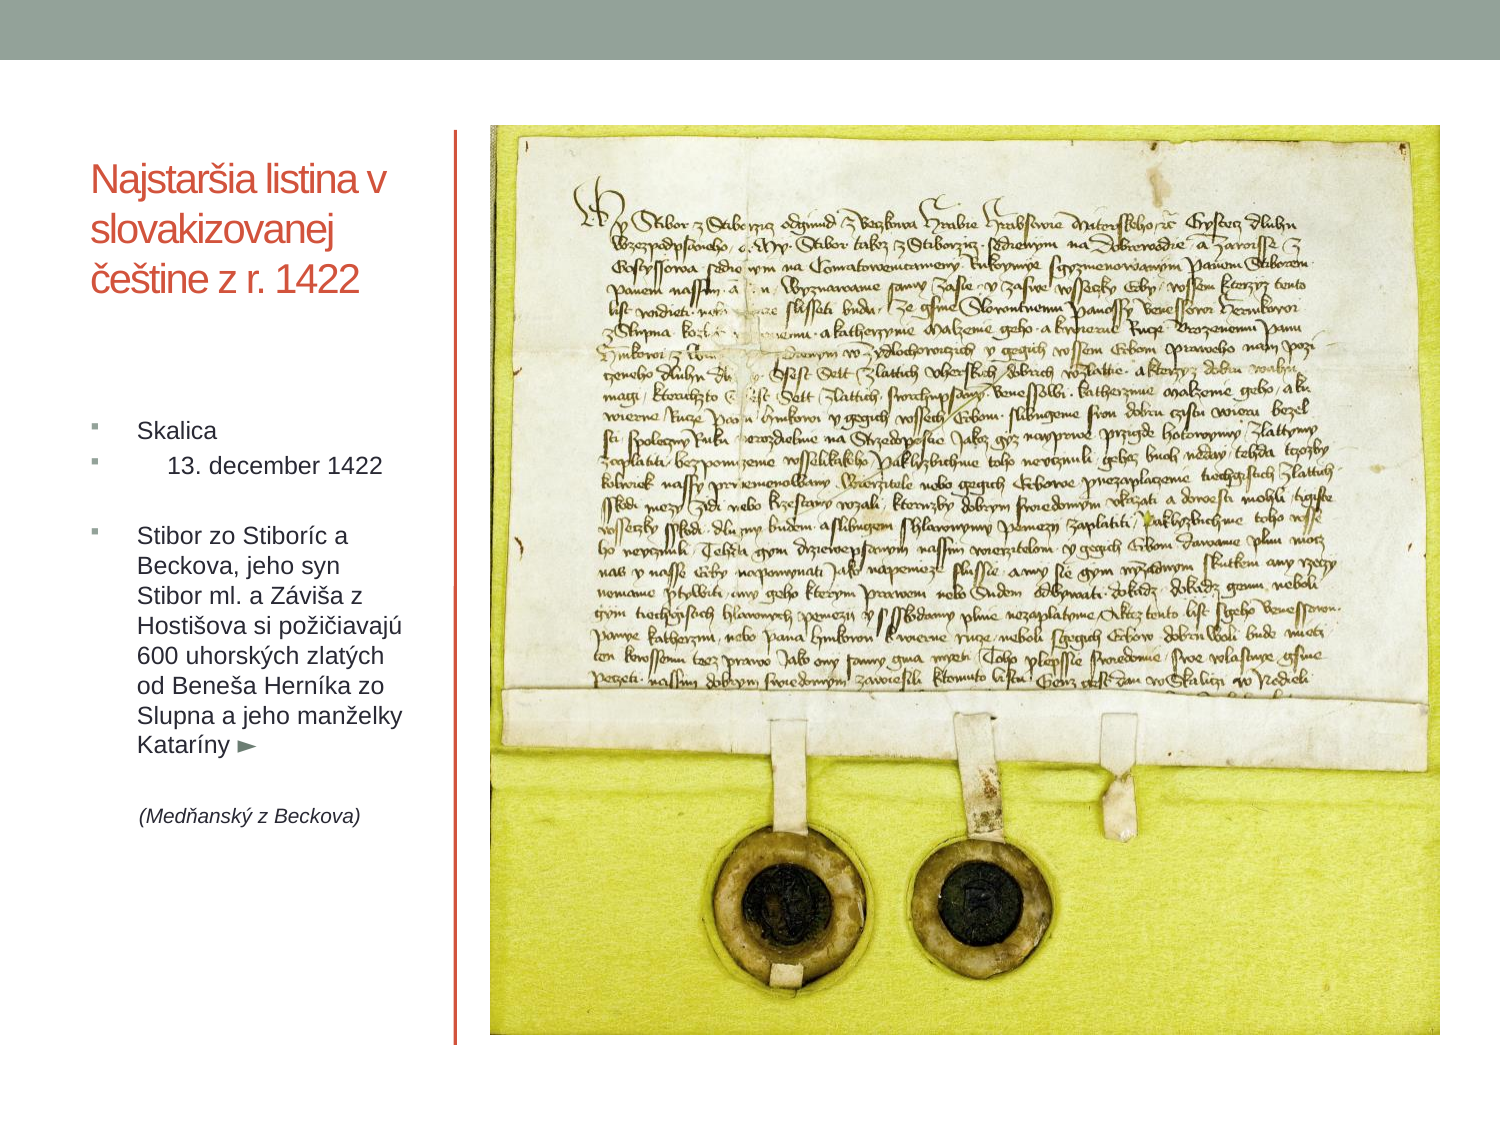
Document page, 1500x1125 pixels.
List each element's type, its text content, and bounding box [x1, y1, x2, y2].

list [489, 125, 1441, 1036]
list Skalica 13. december 1422 Stibor zo Stiboríc a Beckova, jeho syn Stibor ml. a Záviša z Hostišova si požičiavajú 600 uhorských zlatých od Beneša Herníka zo Slupna a jeho manželky Kataríny ► (Medňanský z Beckova) [75, 326, 426, 975]
title Najstaršia listina v slovakizovanej češtine z r. 1422 [75, 78, 426, 310]
